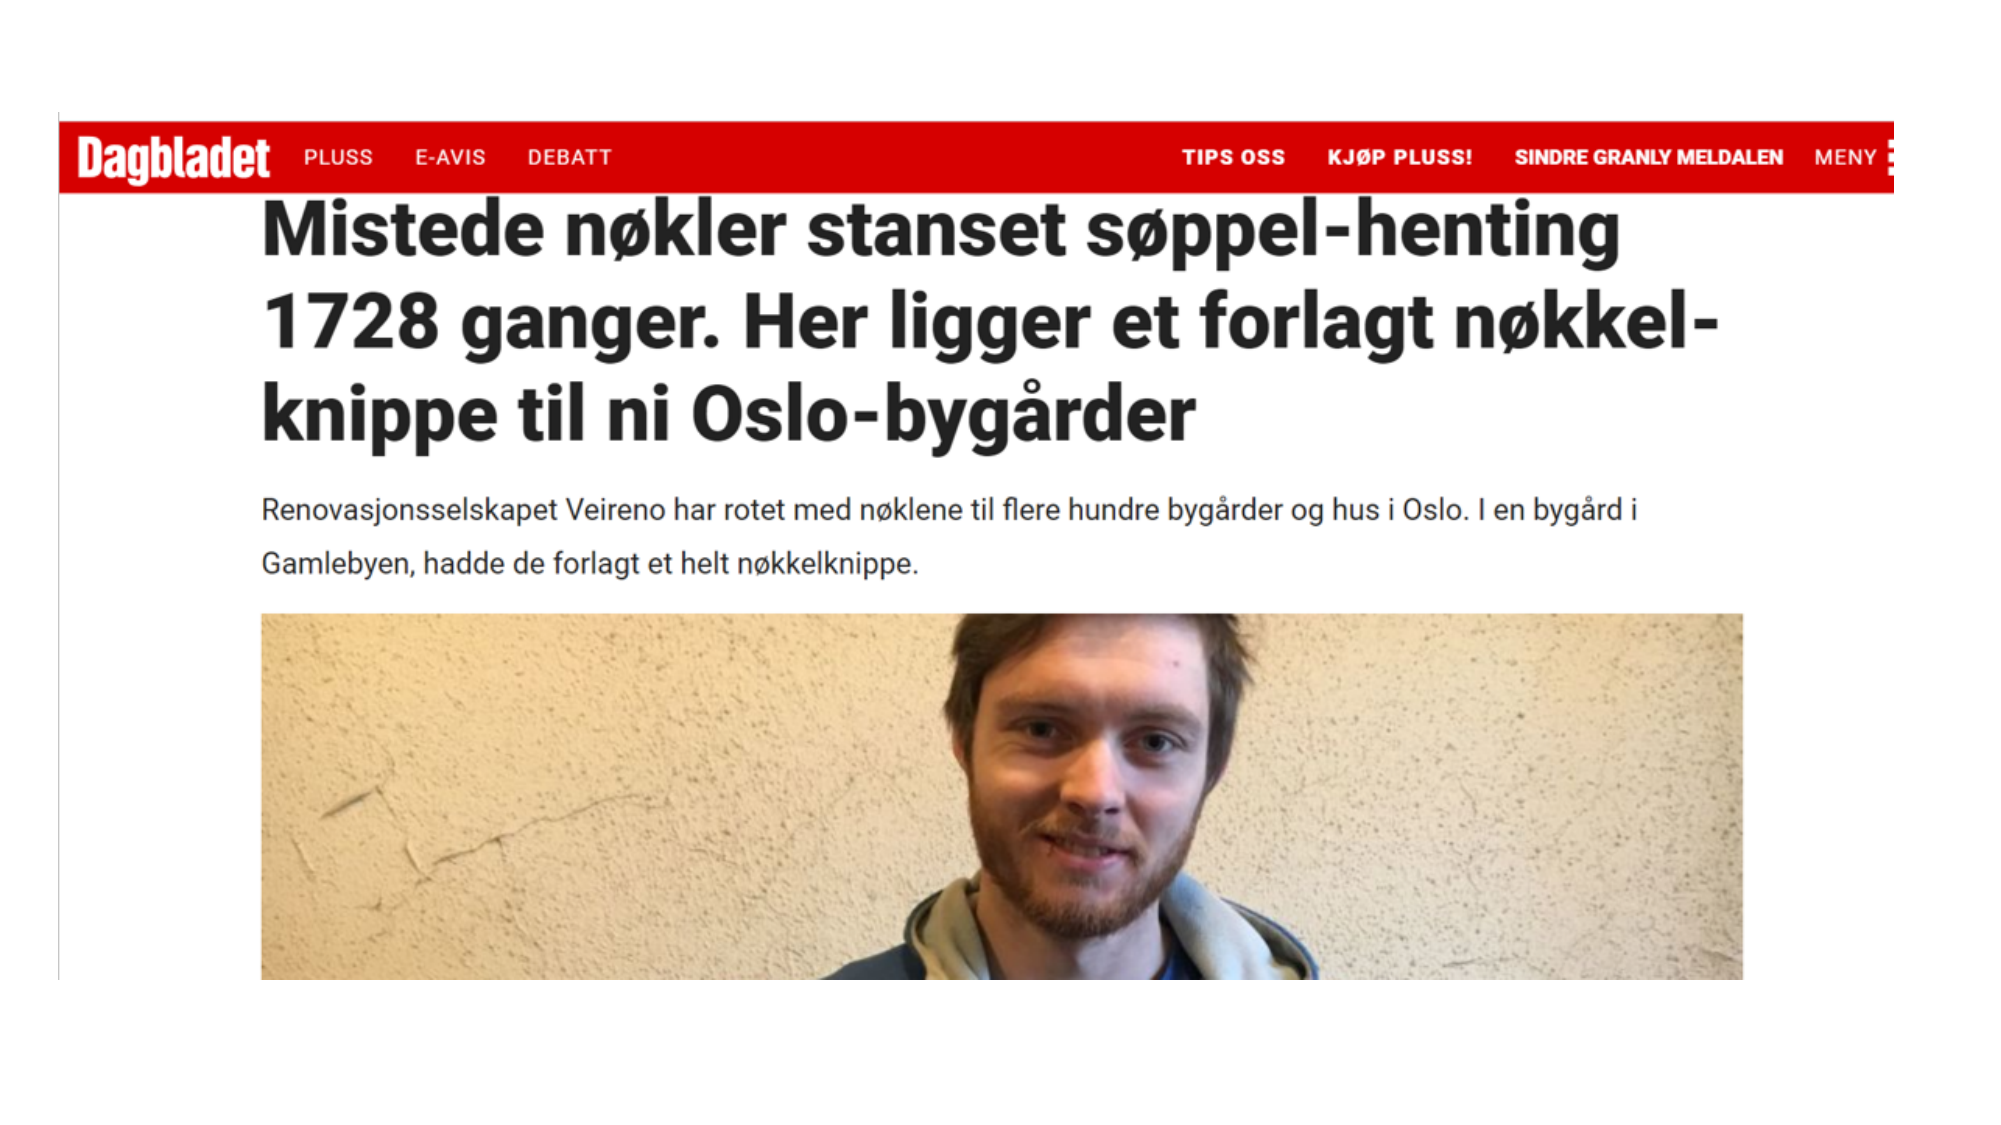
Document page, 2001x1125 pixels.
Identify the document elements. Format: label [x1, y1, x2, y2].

picture [58, 112, 1894, 980]
